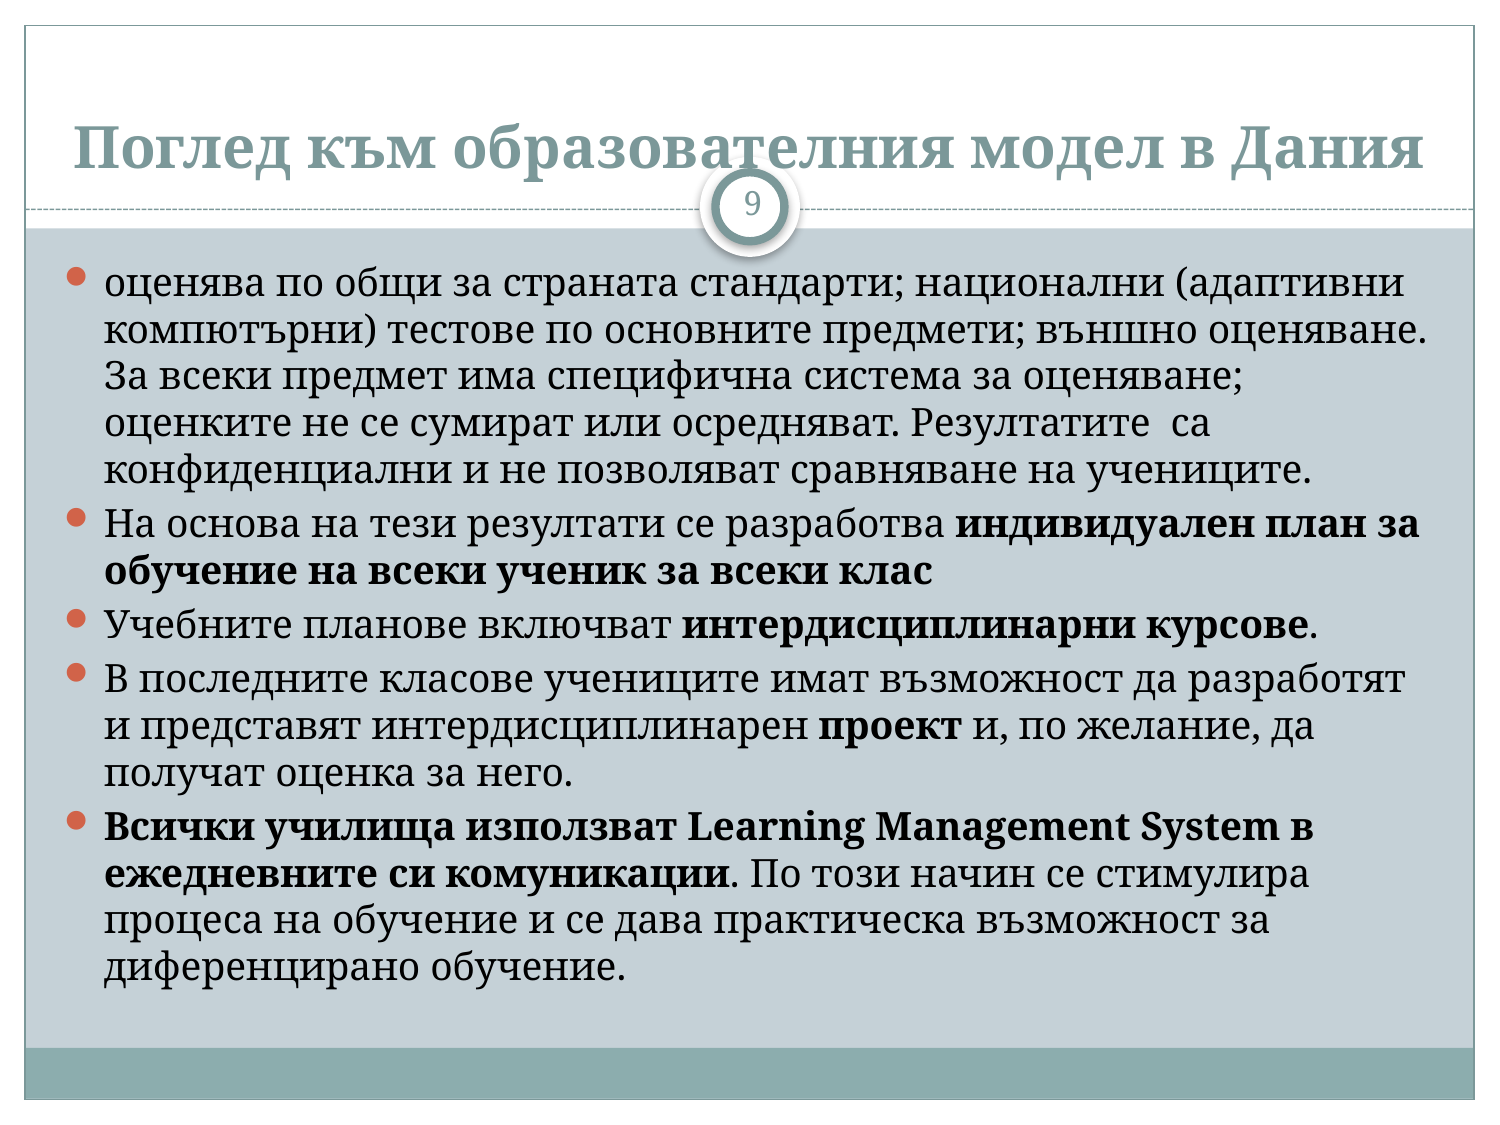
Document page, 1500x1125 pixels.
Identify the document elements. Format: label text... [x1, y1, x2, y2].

slide_number 9 [715, 168, 791, 241]
list оценява по общи за страната стандарти; национални (адаптивни компютърни) тестове по основните предмети; външно оценяване. За всеки предмет има специфична система за оценяване; оценките не се сумират или осредняват. Резултатите са конфиденциални и не позволяват сравняване на учениците. На основа на тези резултати се разработва индивидуален план за обучение на всеки ученик за всеки клас Учебните планове включват интердисциплинарни курсове. В последните класове учениците имат възможност да разработят и представят интердисциплинарен проект и, по желание, да получат оценка за него. Всички училища използват Learning Management System в ежедневните си комуникации. По този начин се стимулира процеса на обучение и се дава практическа възможност за диференцирано обучение. [49, 250, 1445, 1055]
title Поглед към образователния модел в Дания [49, 37, 1450, 188]
